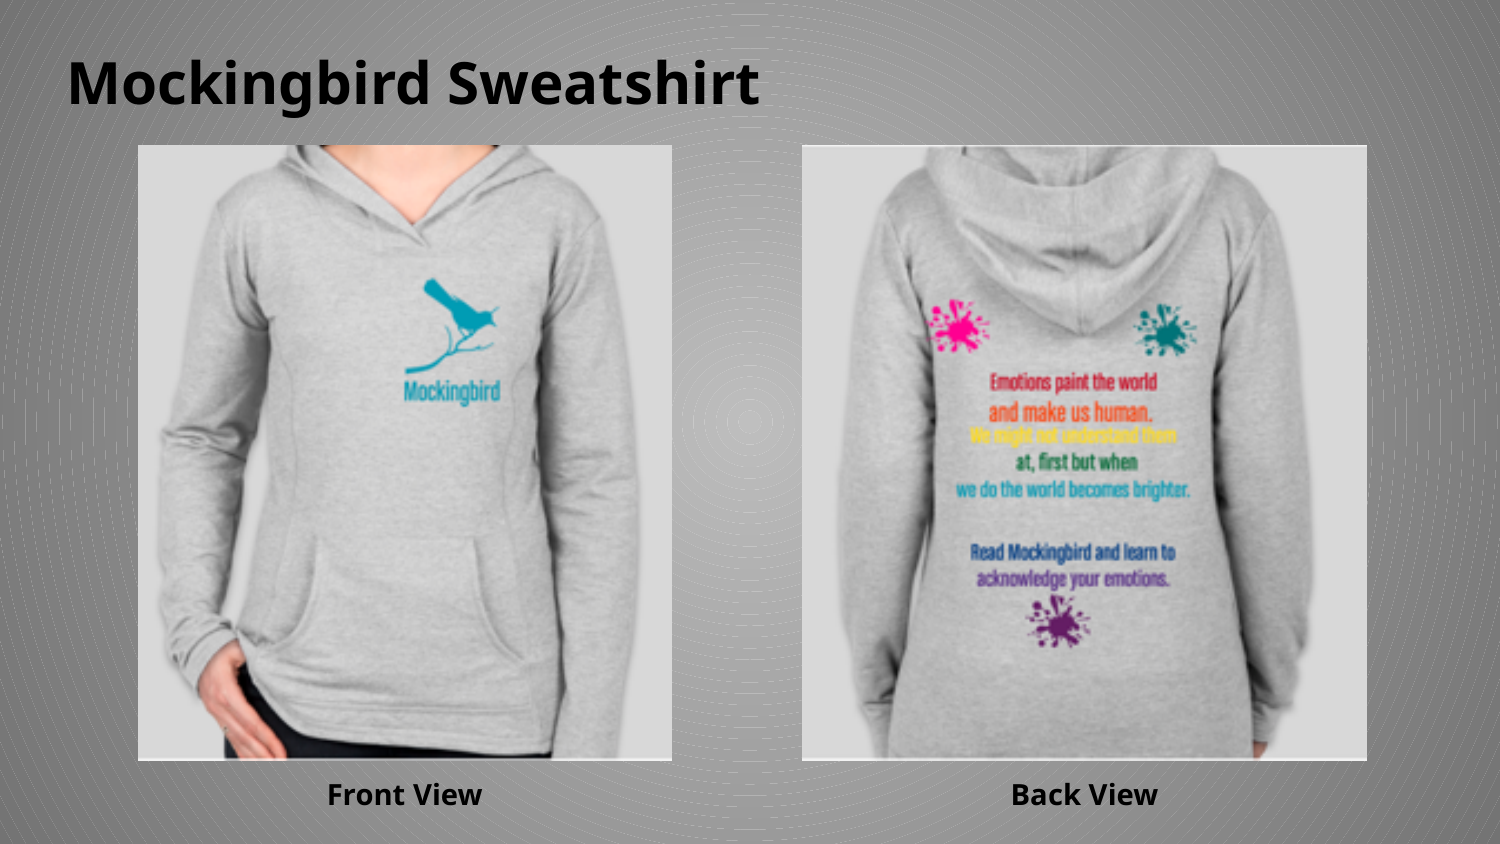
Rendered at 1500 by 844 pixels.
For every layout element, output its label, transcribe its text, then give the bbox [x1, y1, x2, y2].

title Mockingbird Sweatshirt [51, 31, 1449, 126]
text_box Back View [791, 761, 1378, 819]
picture [138, 145, 672, 762]
picture [802, 145, 1367, 762]
text_box Front View [111, 761, 699, 819]
